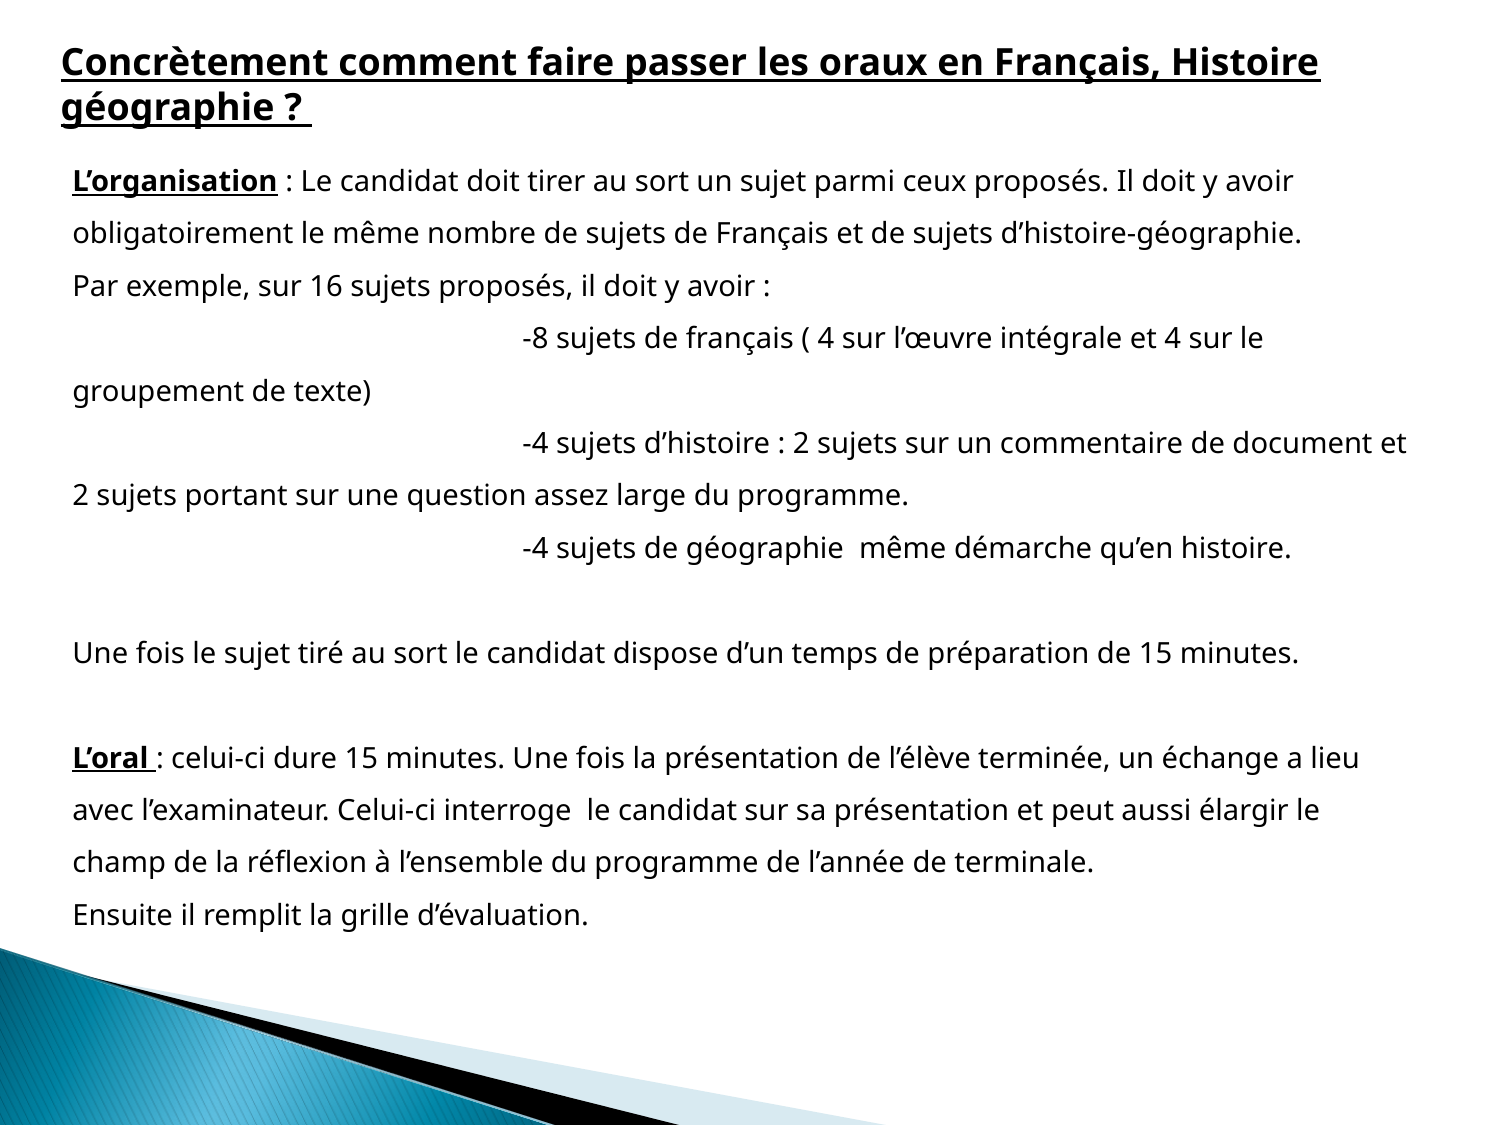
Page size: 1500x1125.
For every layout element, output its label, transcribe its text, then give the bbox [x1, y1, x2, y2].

text_box L’organisation : Le candidat doit tirer au sort un sujet parmi ceux proposés. Il doit y avoir obligatoirement le même nombre de sujets de Français et de sujets d’histoire-géographie. Par exemple, sur 16 sujets proposés, il doit y avoir : -8 sujets de français ( 4 sur l’œuvre intégrale et 4 sur le groupement de texte) -4 sujets d’histoire : 2 sujets sur un commentaire de document et 2 sujets portant sur une question assez large du programme. -4 sujets de géographie même démarche qu’en histoire. Une fois le sujet tiré au sort le candidat dispose d’un temps de préparation de 15 minutes. L’oral : celui-ci dure 15 minutes. Une fois la présentation de l’élève terminée, un échange a lieu avec l’examinateur. Celui-ci interroge le candidat sur sa présentation et peut aussi élargir le champ de la réflexion à l’ensemble du programme de l’année de terminale. Ensuite il remplit la grille d’évaluation. [64, 137, 1424, 939]
picture [0, 946, 559, 1125]
text_box Concrètement comment faire passer les oraux en Français, Histoire géographie ? [53, 30, 1412, 136]
